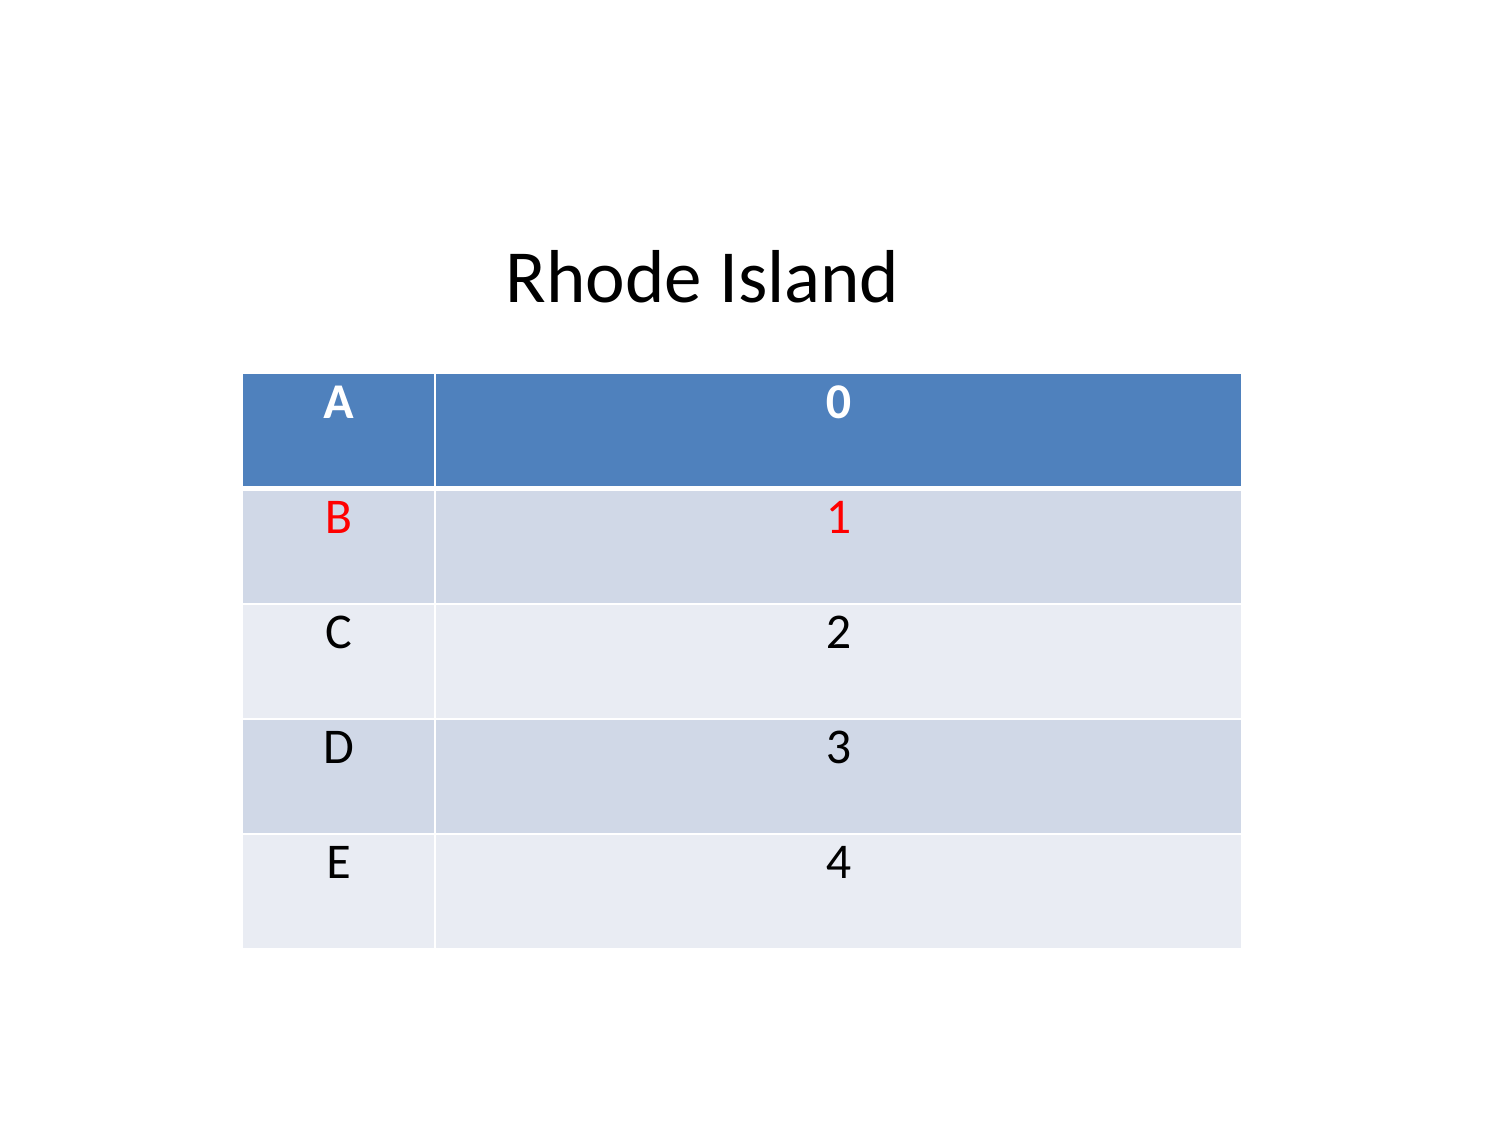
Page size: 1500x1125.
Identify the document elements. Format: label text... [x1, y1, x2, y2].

text_box Rhode Island [383, 219, 1022, 325]
table_cell 4 [436, 835, 1241, 948]
table_header 0 [436, 374, 1241, 486]
table_cell D [243, 720, 434, 833]
table_cell 1 [436, 491, 1241, 603]
table_cell C [243, 605, 434, 718]
table_header A [243, 374, 434, 486]
table_cell 3 [436, 720, 1241, 833]
table_cell E [243, 835, 434, 948]
table_cell B [243, 491, 434, 603]
table_cell 2 [436, 605, 1241, 718]
